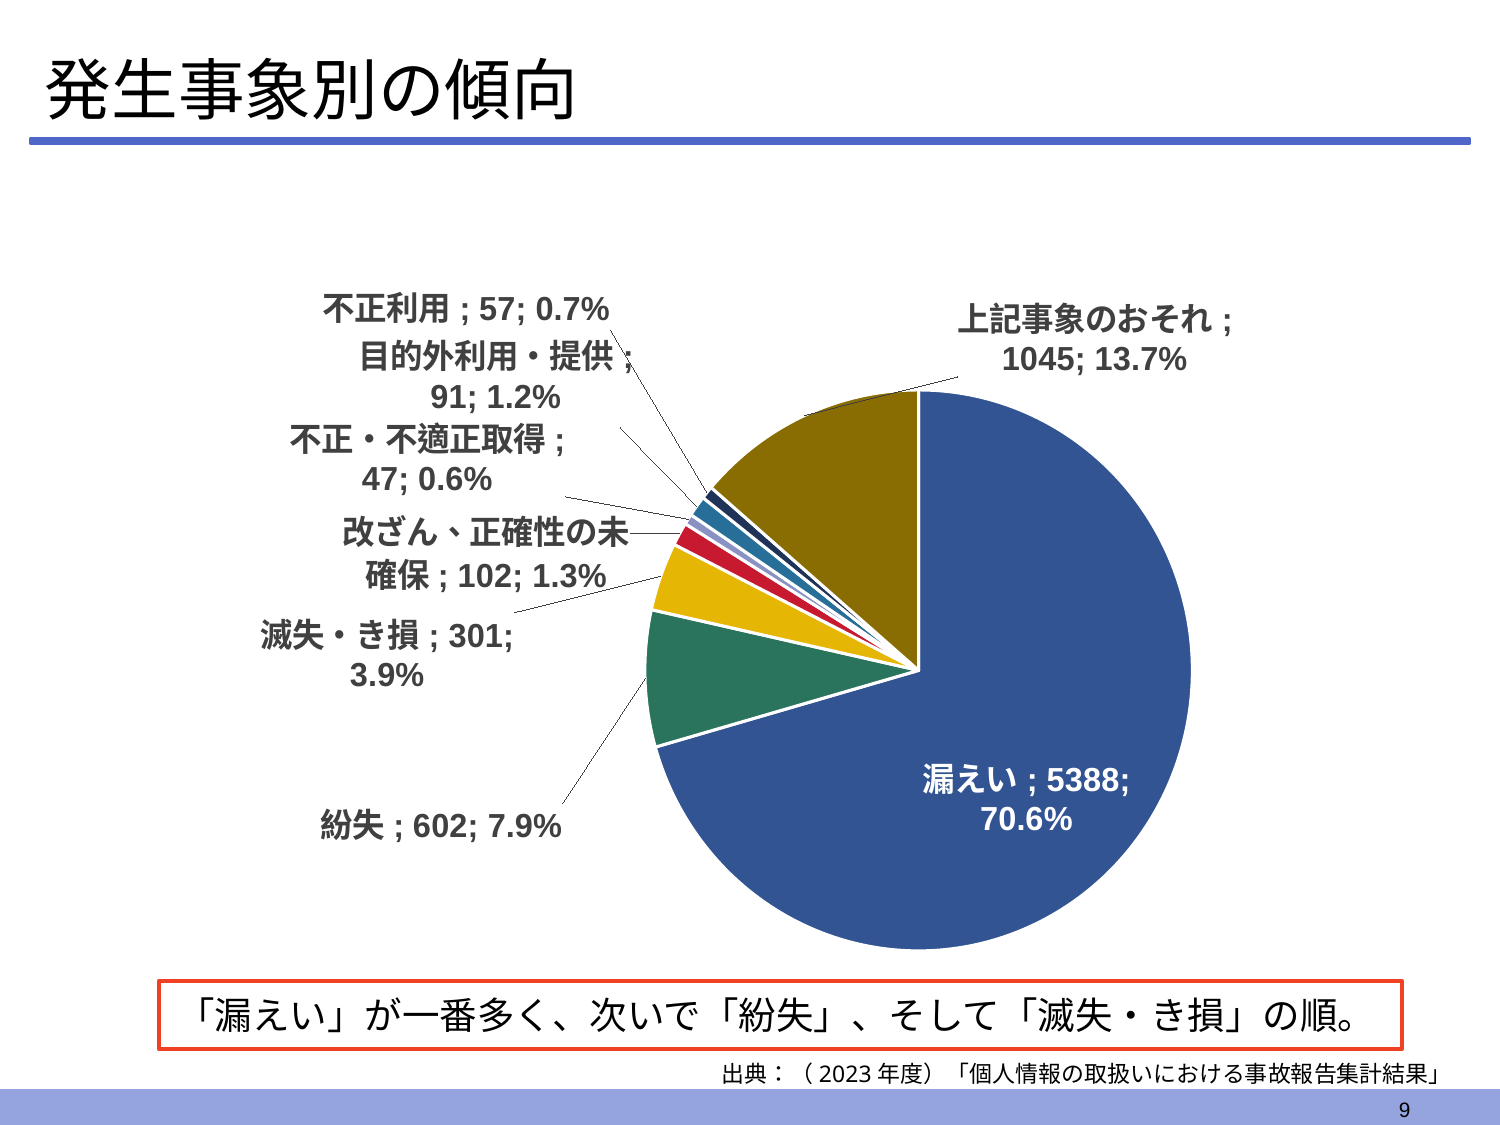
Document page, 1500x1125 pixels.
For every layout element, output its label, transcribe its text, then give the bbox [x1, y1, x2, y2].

text_box 出典：（2023年度）「個人情報の取扱いにおける事故報告集計結果」 [706, 1051, 1500, 1094]
text_box [0, 0, 1500, 74]
chart [88, 172, 1353, 990]
slide_number 9 [1074, 1094, 1425, 1125]
title 発生事象別の傾向 [29, 76, 1471, 138]
text_box 「漏えい」が一番多く、次いで「紛失」、そして「滅失・き損」の順。 [157, 979, 1404, 1051]
